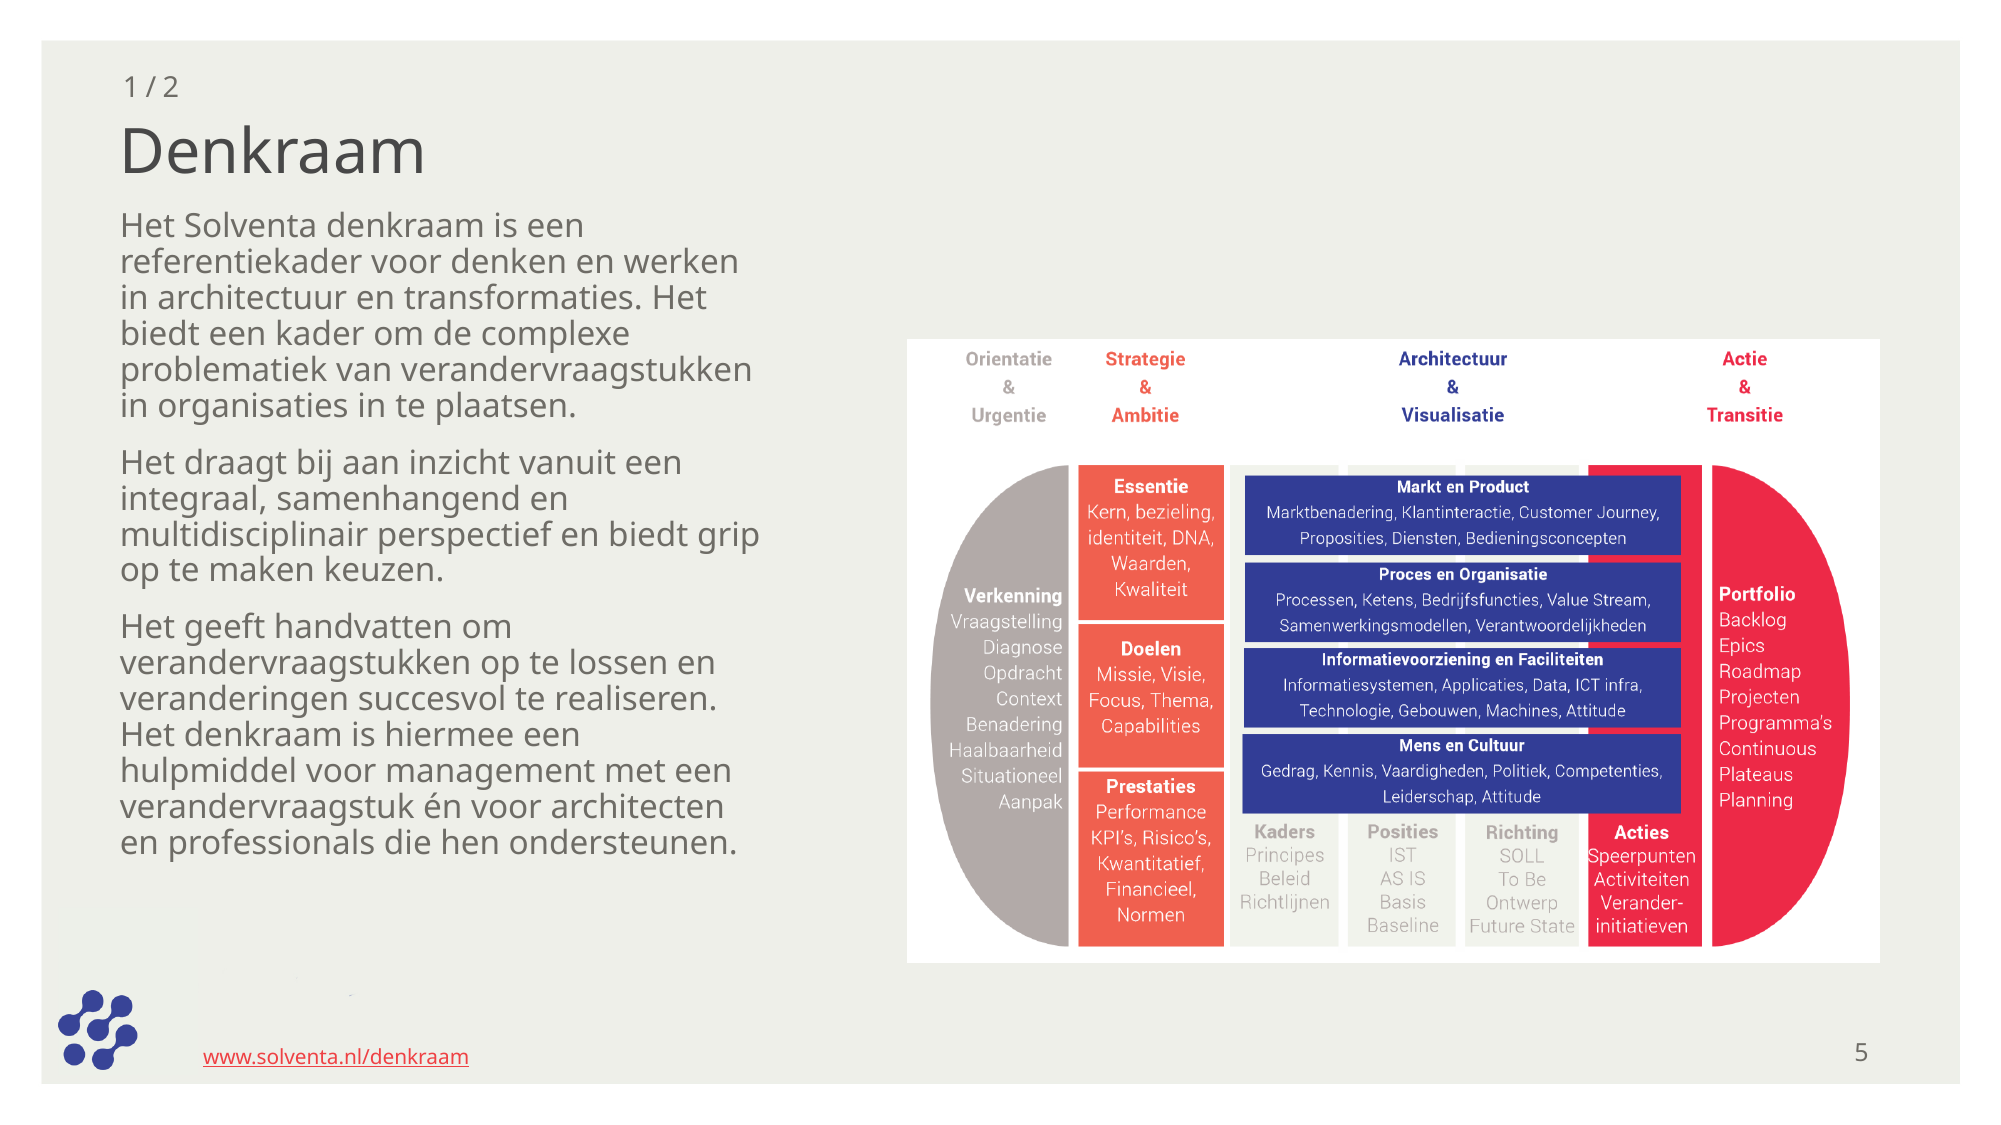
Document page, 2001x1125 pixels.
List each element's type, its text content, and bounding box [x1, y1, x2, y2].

list www.solventa.nl/denkraam [188, 1036, 1817, 1075]
picture [0, 0, 2001, 1125]
list Het Solventa denkraam is een referentiekader voor denken en werken in architectuur en transformaties. Het biedt een kader om de complexe problematiek van verandervraagstukken in organisaties in te plaatsen. Het draagt bij aan inzicht vanuit een integraal, samenhangend en multidisciplinair perspectief en biedt grip op te maken keuzen. Het geeft handvatten om verandervraagstukken op te lossen en veranderingen succesvol te realiseren. Het denkraam is hiermee een hulpmiddel voor management met een verandervraagstuk én voor architecten en professionals die hen ondersteunen. [104, 201, 783, 963]
title Denkraam [104, 111, 783, 195]
list 1/2 [107, 65, 789, 112]
